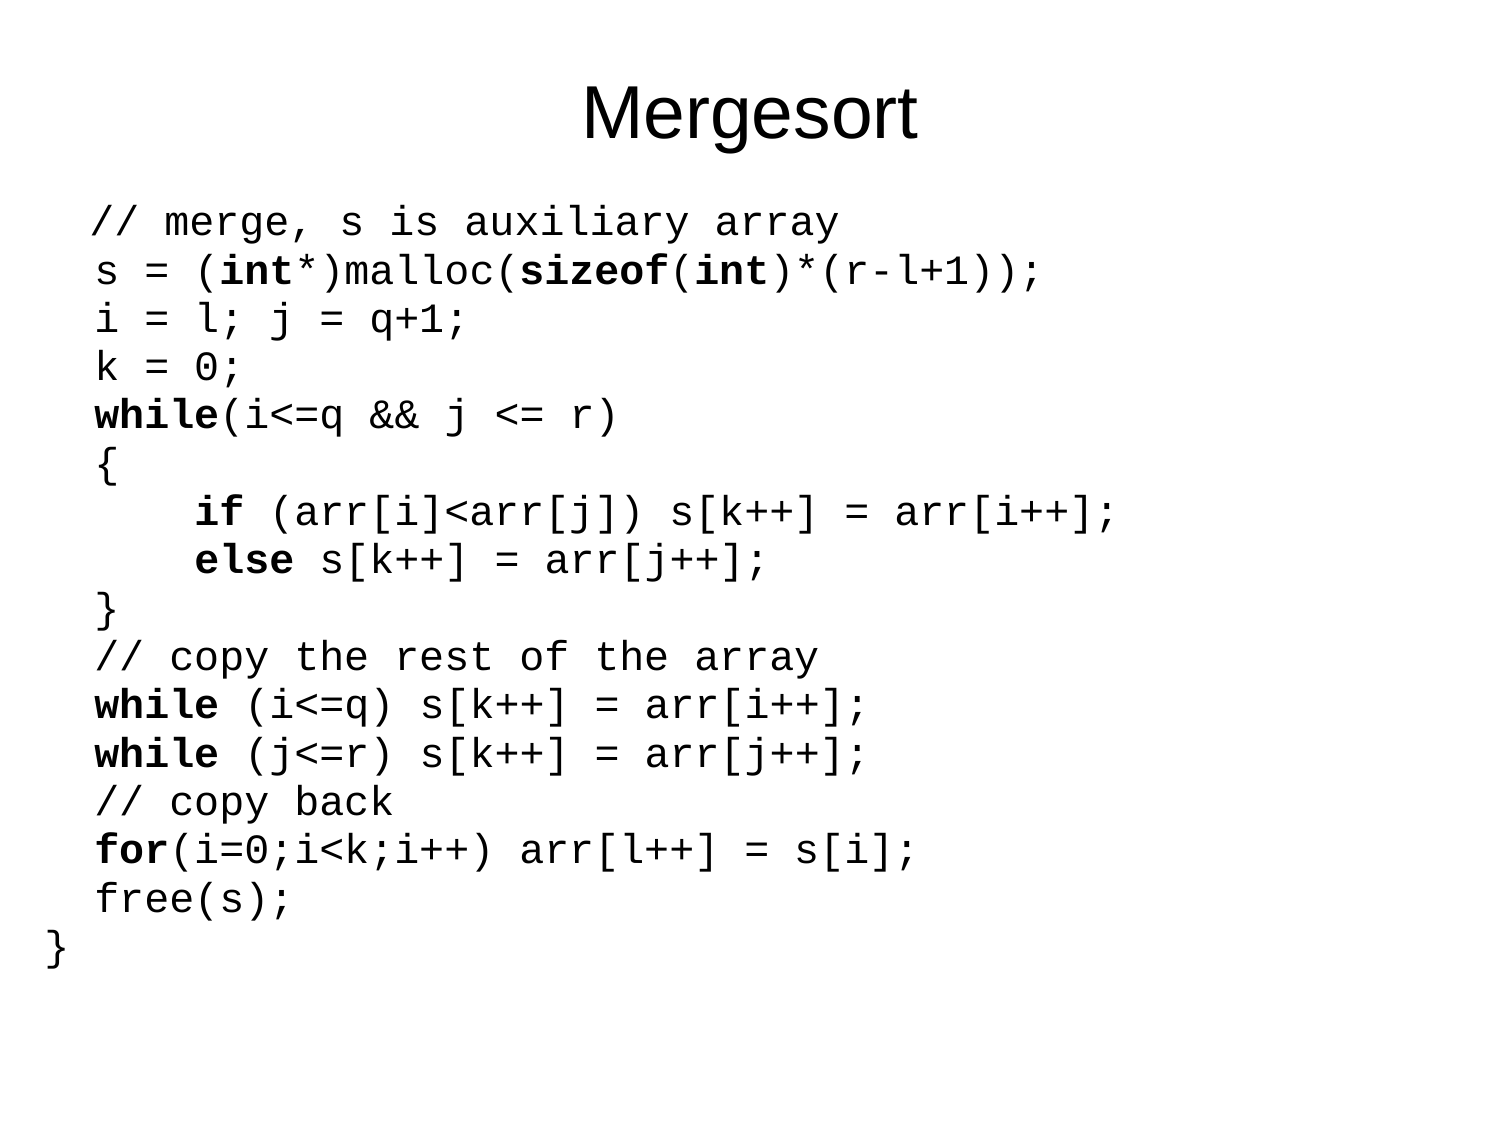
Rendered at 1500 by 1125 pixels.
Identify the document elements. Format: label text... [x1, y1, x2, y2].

title Mergesort [112, 54, 1388, 163]
list // merge, s is auxiliary array s = (int*)malloc(sizeof(int)*(r-l+1)); i = l; j = q+1; k = 0; while(i<=q && j <= r) { if (arr[i]<arr[j]) s[k++] = arr[i++]; else s[k++] = arr[j++]; } // copy the rest of the array while (i<=q) s[k++] = arr[i++]; while (j<=r) s[k++] = arr[j++]; // copy back for(i=0;i<k;i++) arr[l++] = s[i]; free(s); } [29, 196, 1471, 1083]
